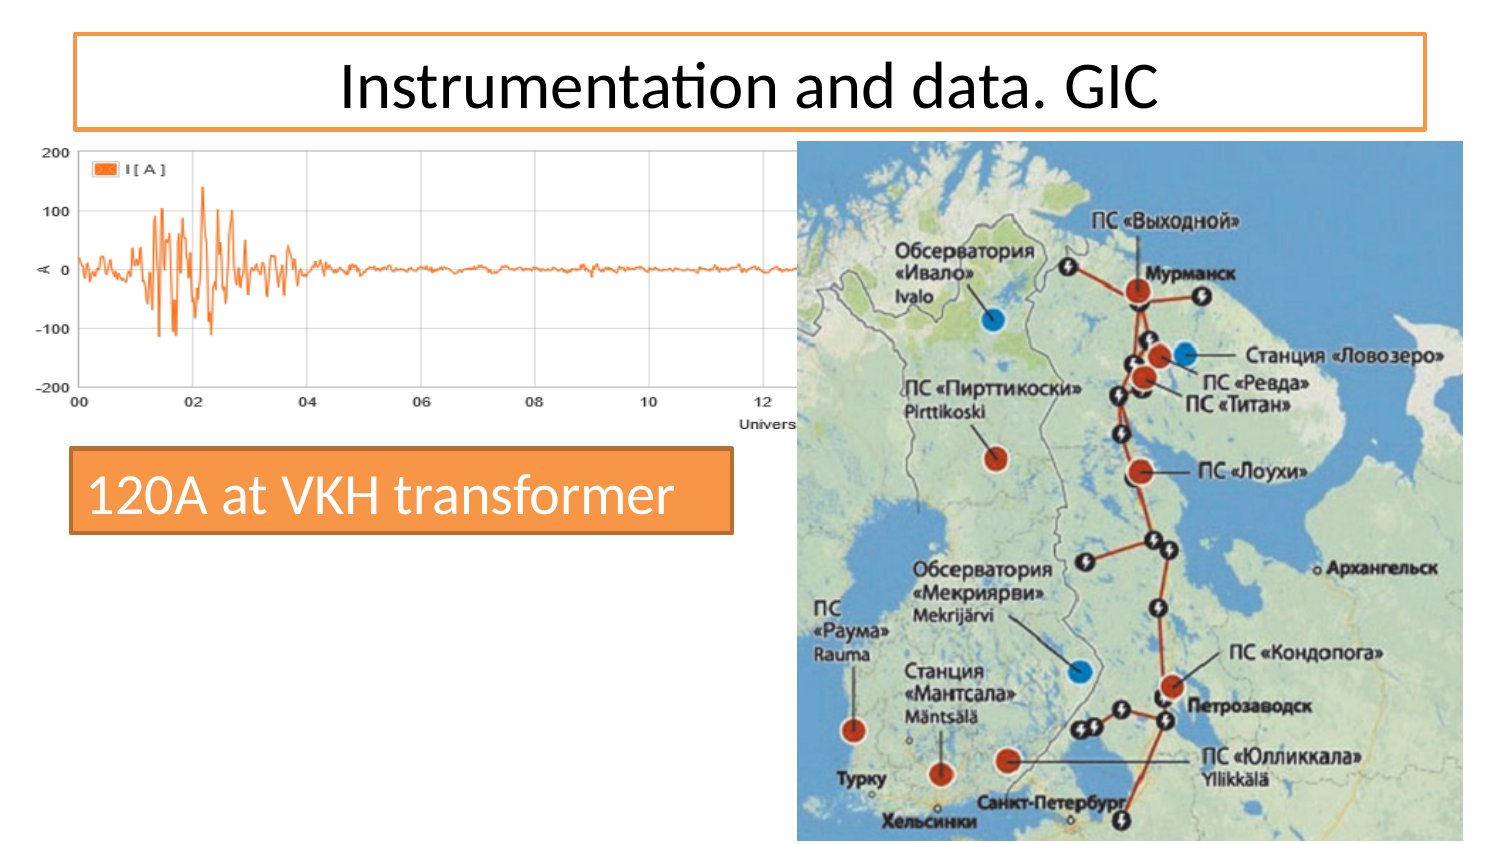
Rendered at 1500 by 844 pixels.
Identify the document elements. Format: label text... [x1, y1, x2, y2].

picture [17, 141, 1463, 841]
text_box 120A at VKH transformer [69, 446, 734, 535]
title Instrumentation and data. GIC [73, 32, 1427, 132]
